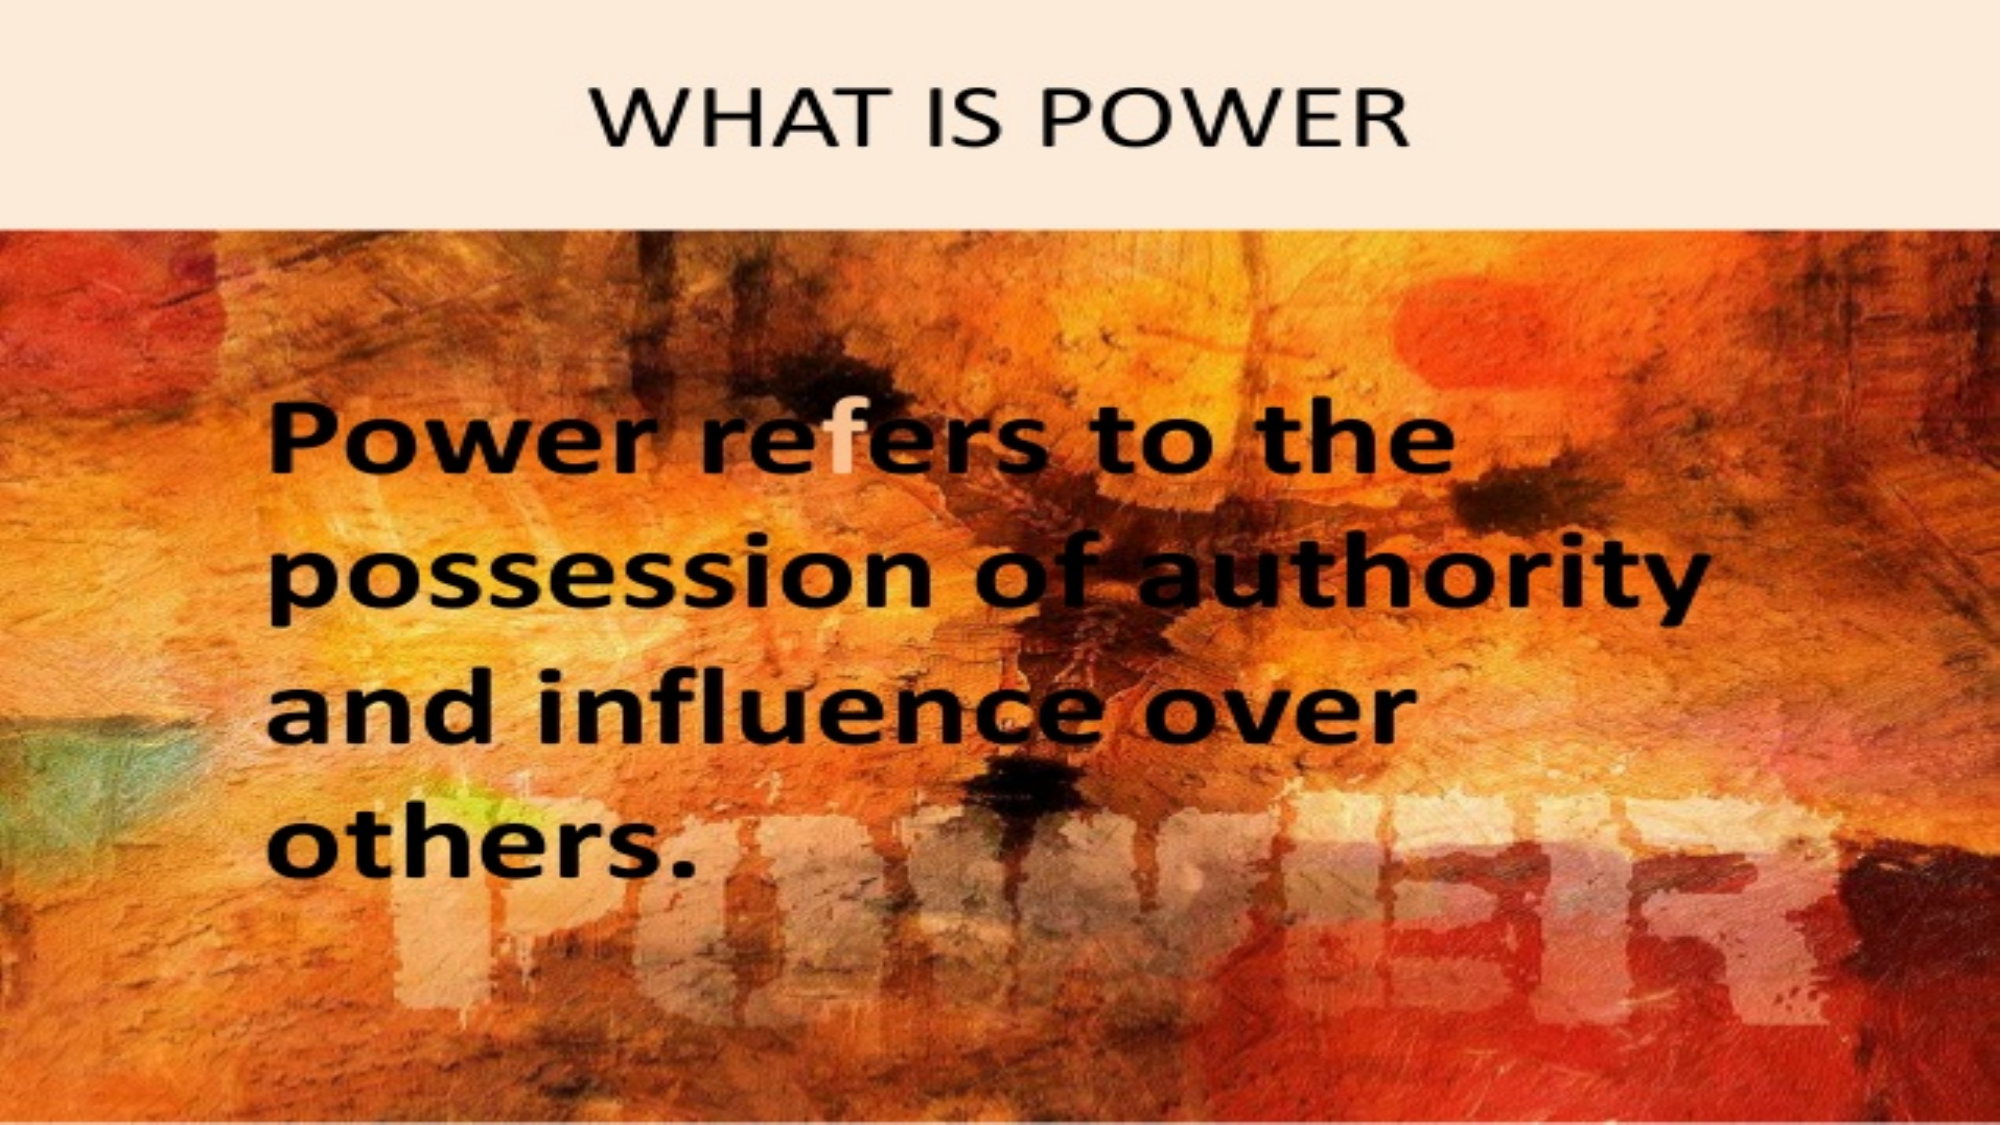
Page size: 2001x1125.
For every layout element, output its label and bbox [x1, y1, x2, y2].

list [0, 0, 2000, 1125]
